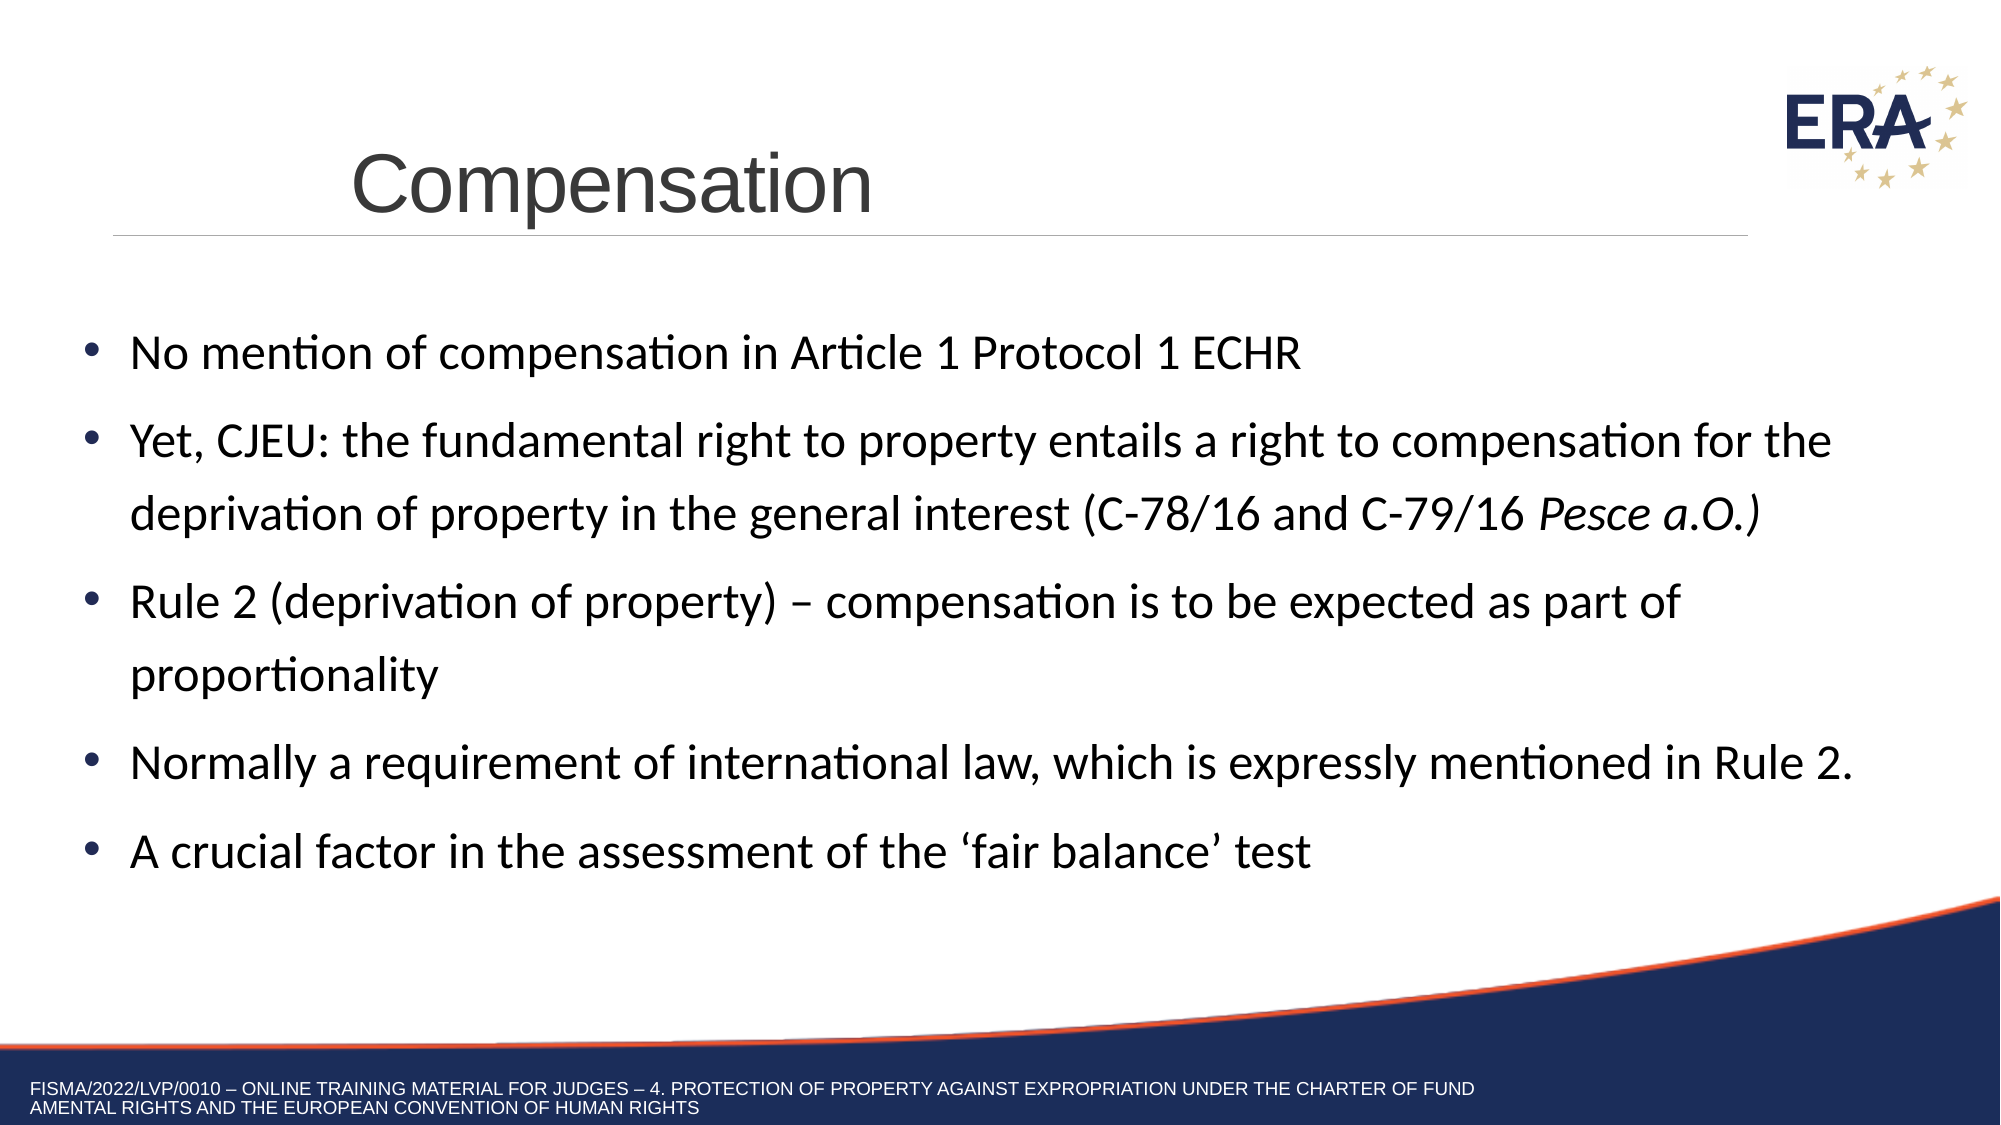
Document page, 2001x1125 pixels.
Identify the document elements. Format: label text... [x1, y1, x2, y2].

picture [1787, 66, 1968, 189]
footer FISMA/2022/LVP/0010 – Online training material for judges – 4. Protection of property against expropriation under the Charter of fundamental rights and the European Convention of Human Rights [14, 1058, 1496, 1119]
title Compensation [10, 96, 1215, 238]
list No mention of compensation in Article 1 Protocol 1 ECHR Yet, CJEU: the fundamental right to property entails a right to compensation for the deprivation of property in the general interest (C-78/16 and C-79/16 Pesce a.O.) Rule 2 (deprivation of property) – compensation is to be expected as part of proportionality Normally a requirement of international law, which is expressly mentioned in Rule 2. A crucial factor in the assessment of the ‘fair balance’ test [83, 299, 1916, 894]
picture [0, 889, 2000, 1125]
